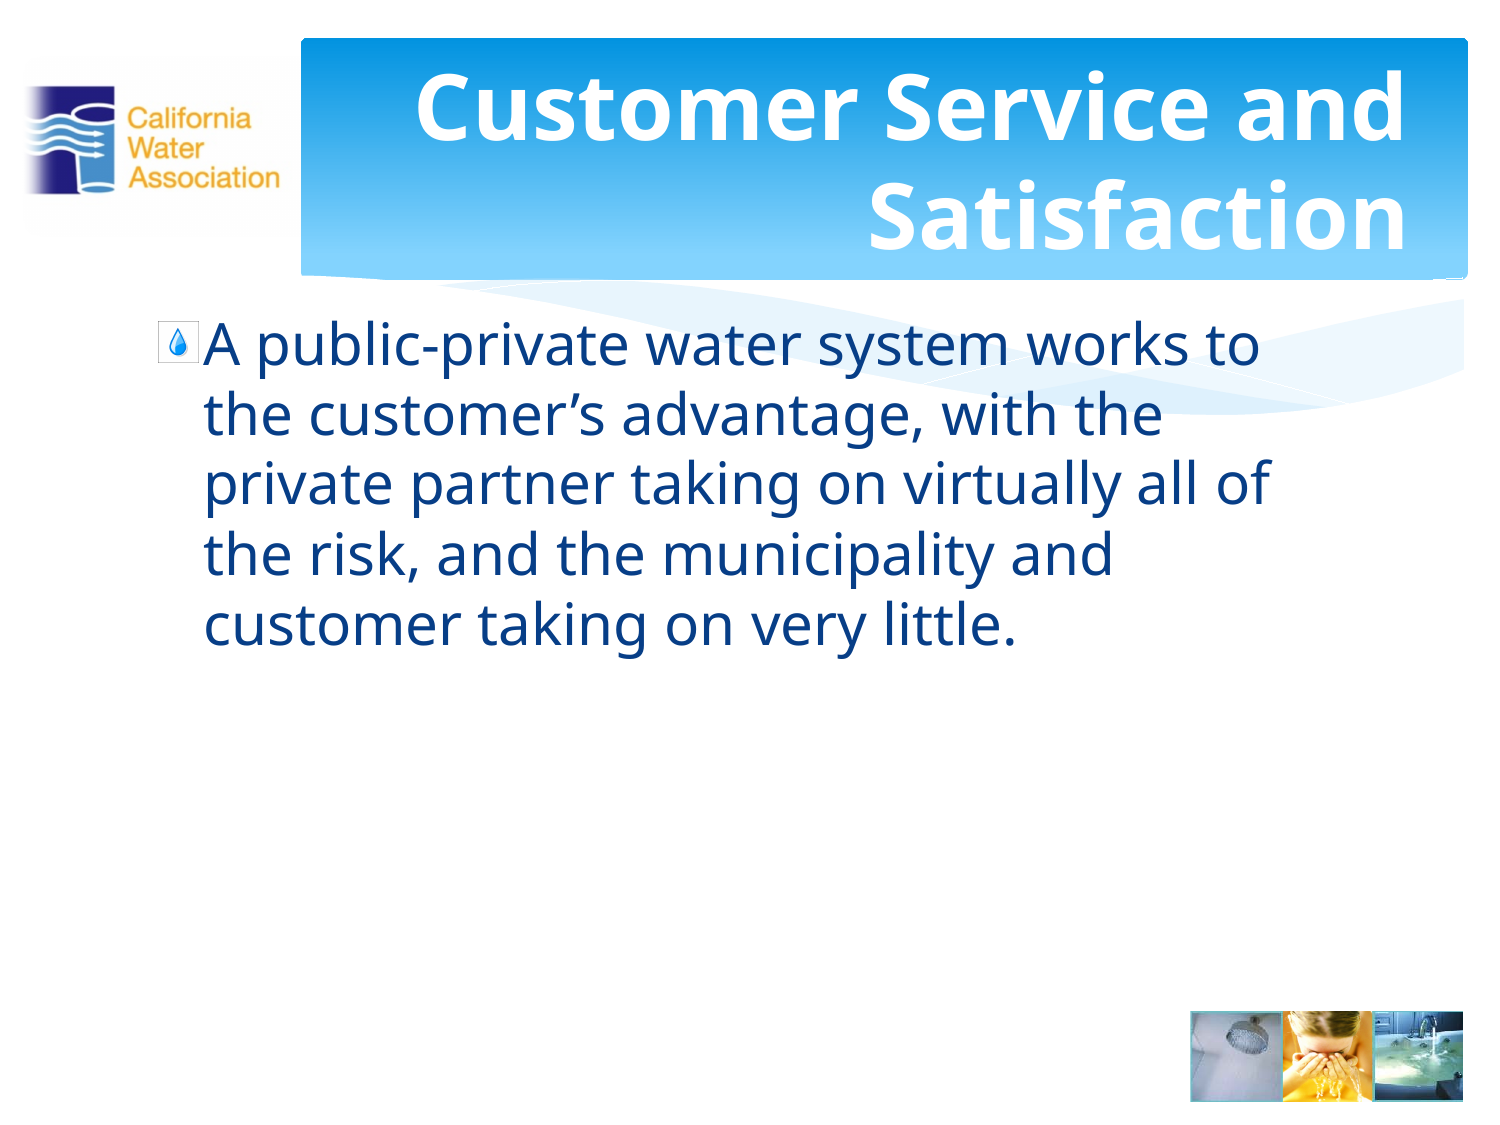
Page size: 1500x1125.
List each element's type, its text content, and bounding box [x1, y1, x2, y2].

picture [158, 321, 199, 363]
title Customer Service and Satisfaction [300, 55, 1425, 261]
list A public-private water system works to the customer’s advantage, with the private partner taking on virtually all of the risk, and the municipality and customer taking on very little. [143, 299, 1359, 1005]
picture [1190, 1011, 1463, 1102]
picture [52, 85, 300, 208]
